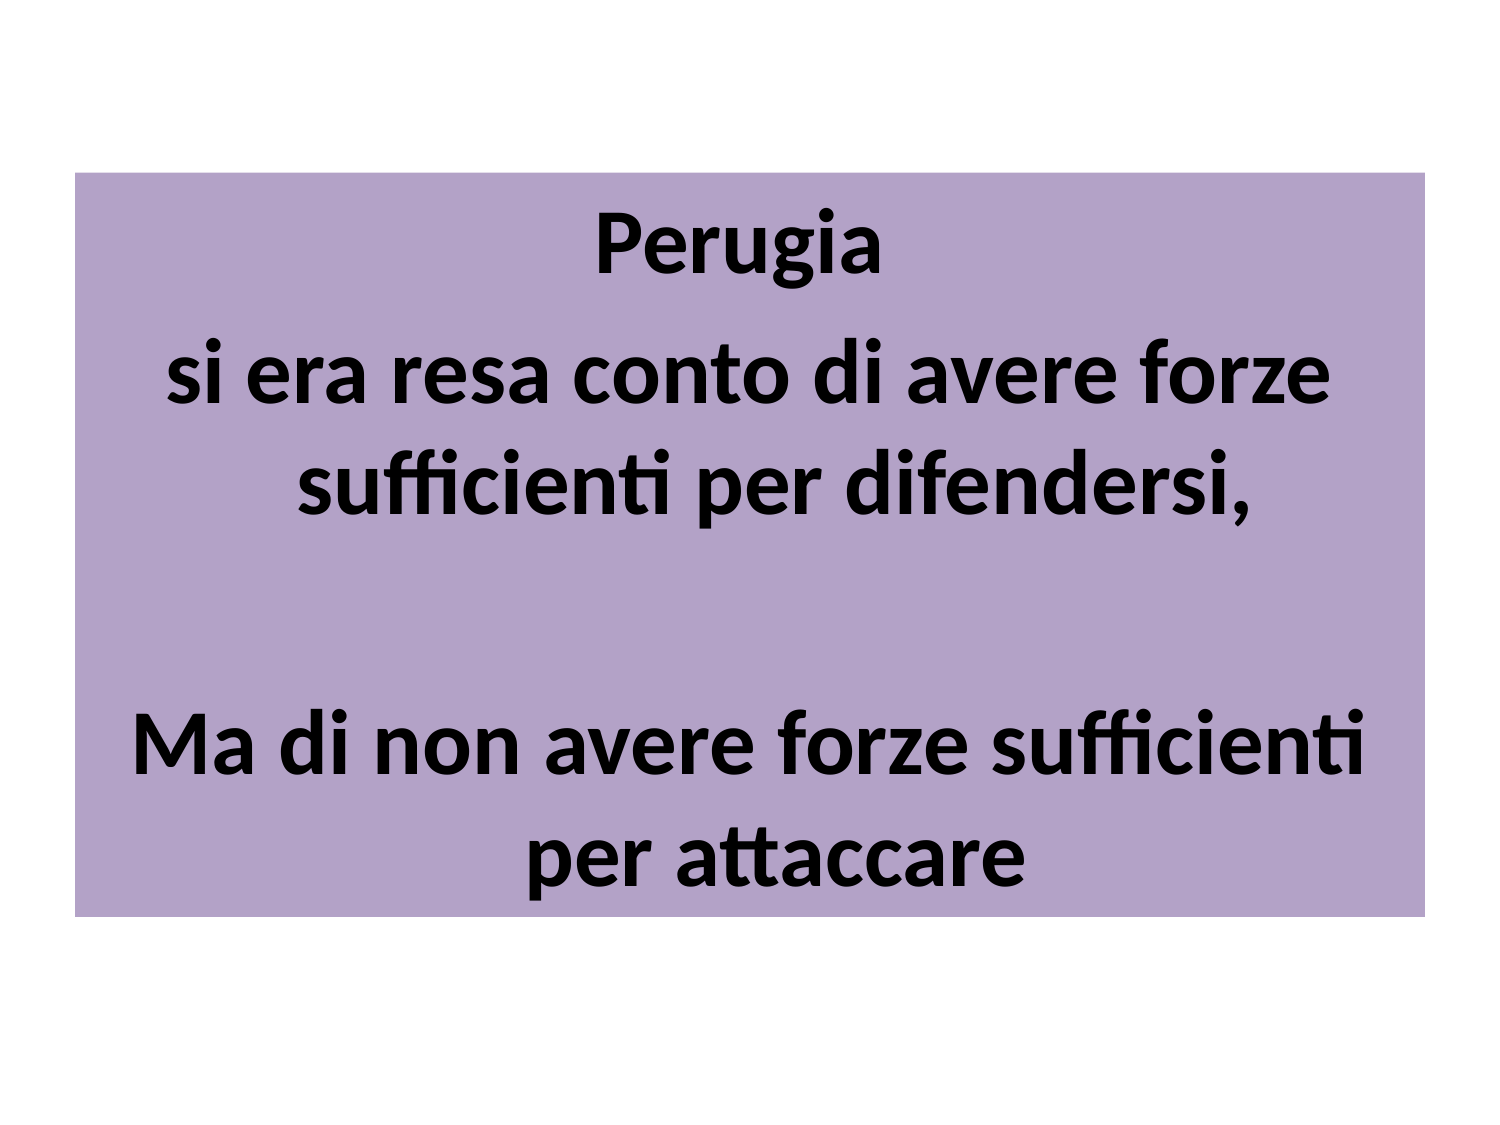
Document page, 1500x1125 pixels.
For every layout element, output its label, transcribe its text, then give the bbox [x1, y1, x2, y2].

list Perugia si era resa conto di avere forze sufficienti per difendersi, Ma di non avere forze sufficienti per attaccare [75, 172, 1425, 917]
